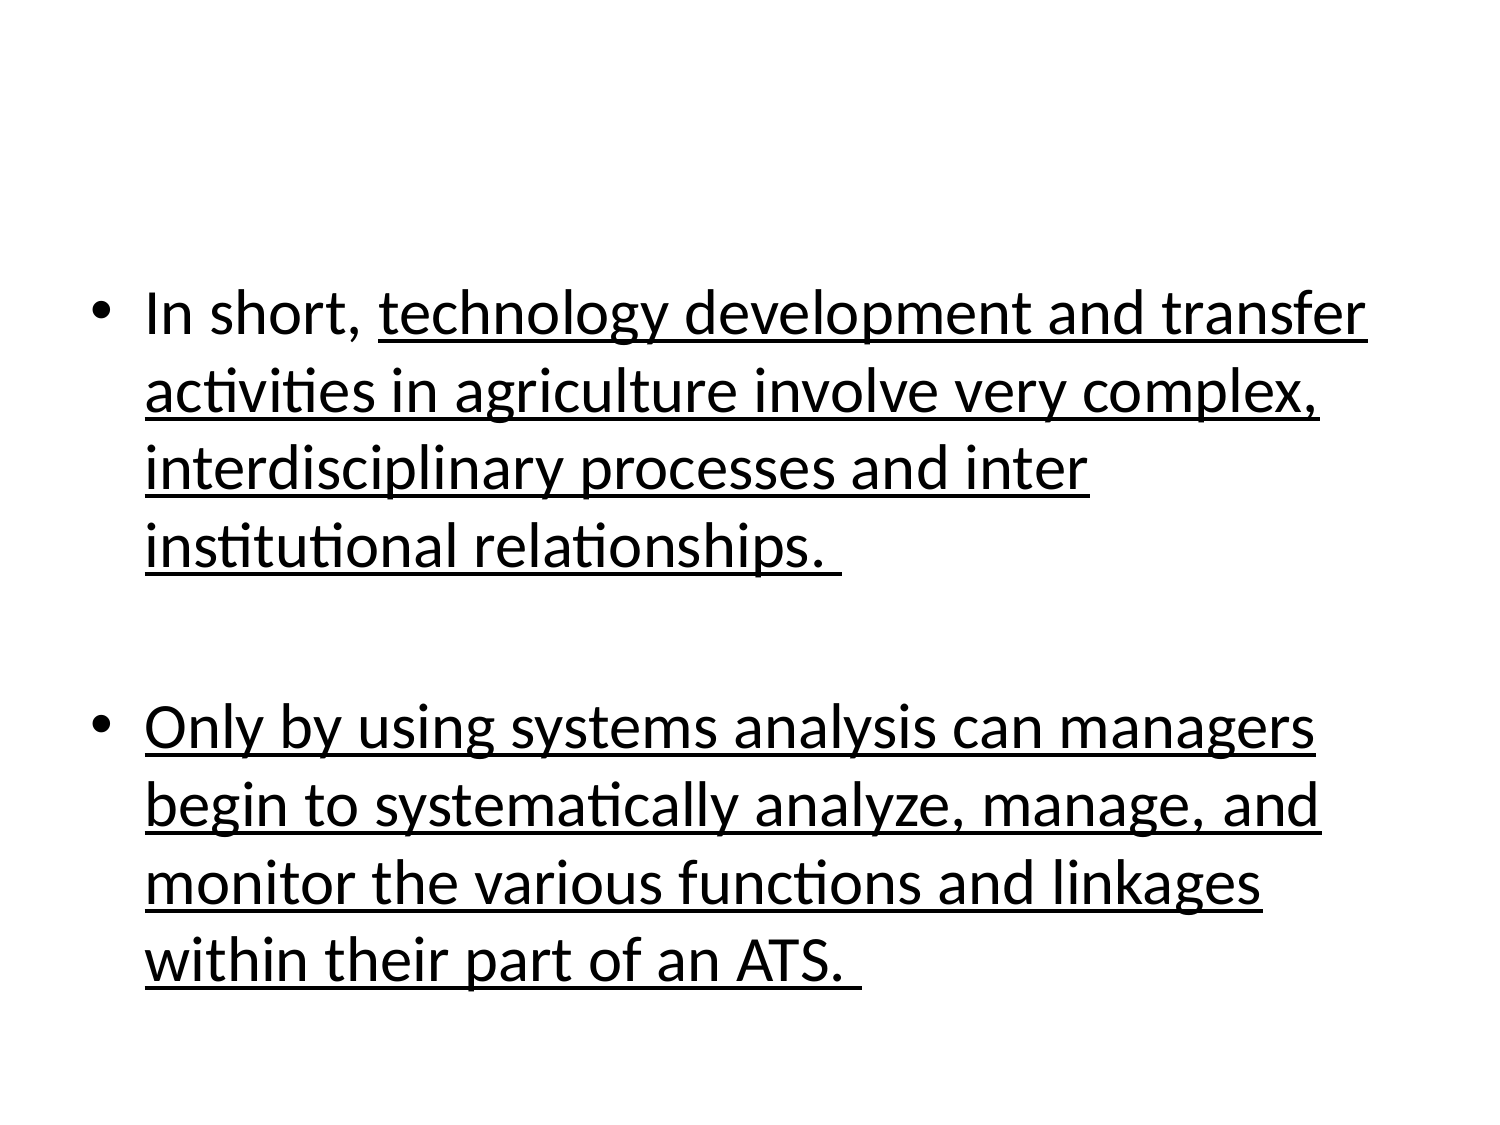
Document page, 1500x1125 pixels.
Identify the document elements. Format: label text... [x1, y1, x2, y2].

list In short, technology development and transfer activities in agriculture involve very complex, interdisciplinary processes and inter institutional relationships. Only by using systems analysis can managers begin to systematically analyze, manage, and monitor the various functions and linkages within their part of an ATS. [75, 262, 1425, 1005]
